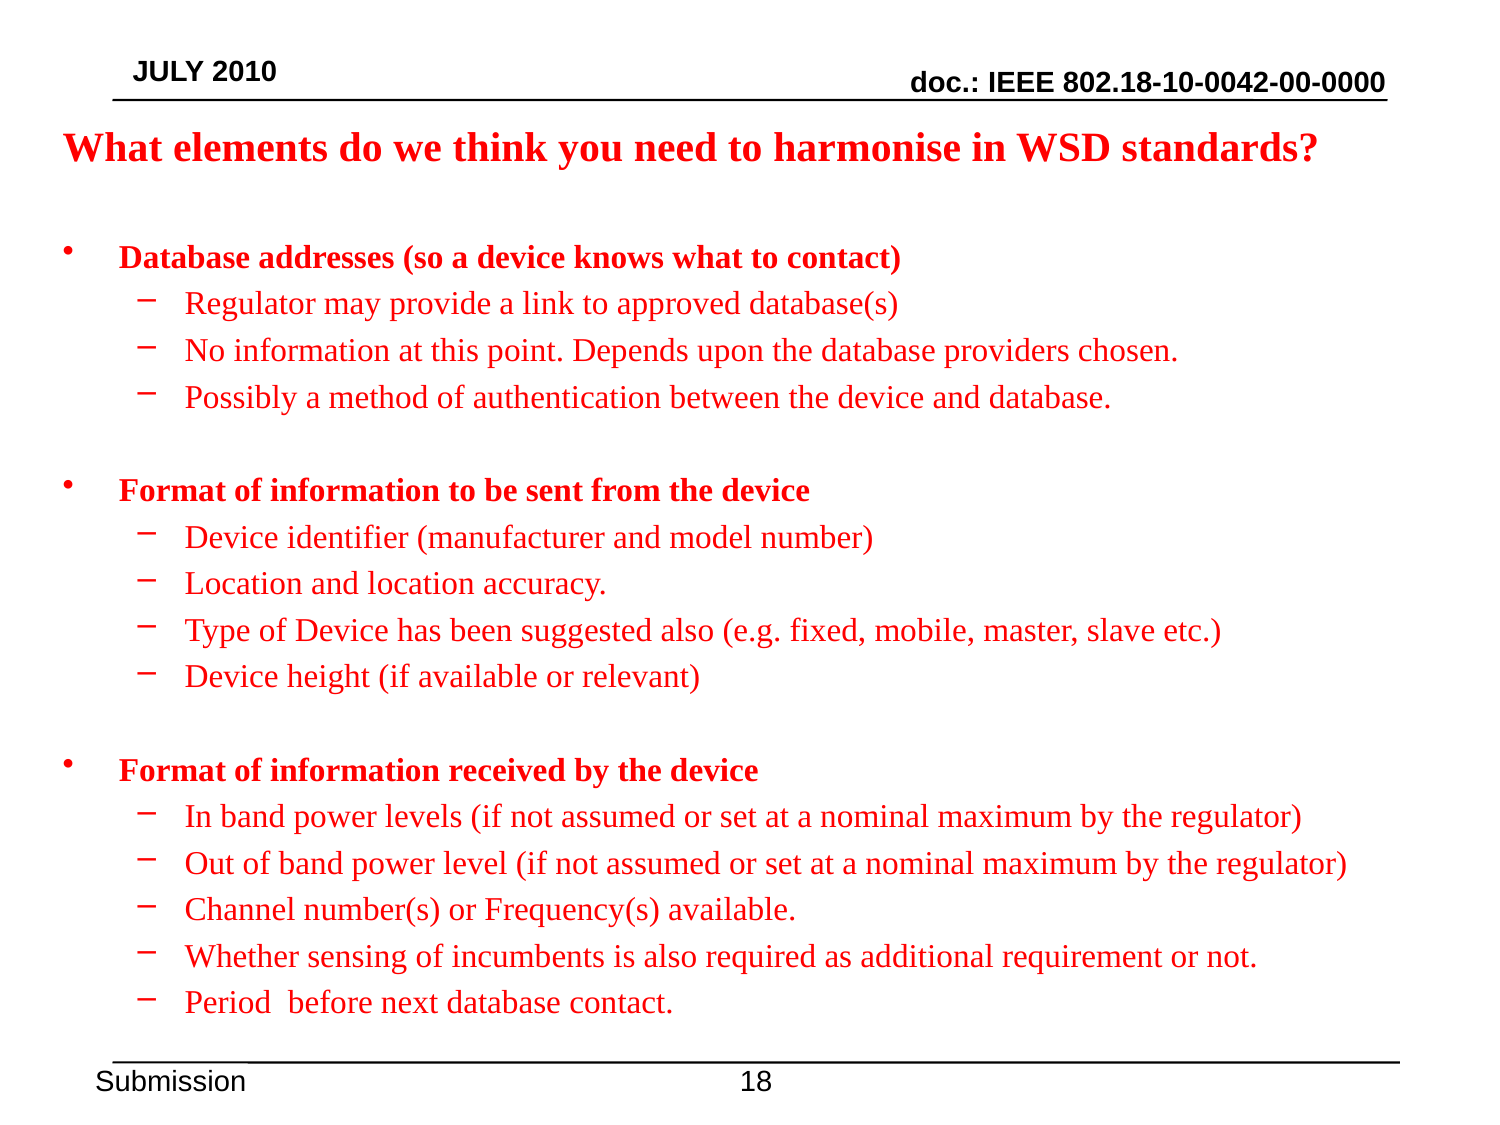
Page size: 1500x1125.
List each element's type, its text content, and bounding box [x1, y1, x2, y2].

slide_number 17 [712, 1061, 800, 1093]
list What elements do we think you need to harmonise in WSD standards? Database addresses (so a device knows what to contact) Regulator may provide a link to approved database(s) No information at this point. Depends upon the database providers chosen. Possibly a method of authentication between the device and database. Format of information to be sent from the device Device identifier (manufacturer and model number) Location and location accuracy. Type of Device has been suggested also (e.g. fixed, mobile, master, slave etc.) Device height (if available or relevant) Format of information received by the device In band power levels (if not assumed or set at a nominal maximum by the regulator) Out of band power level (if not assumed or set at a nominal maximum by the regulator) Channel number(s) or Frequency(s) available. Whether sensing of incumbents is also required as additional requirement or not. Period before next database contact. [47, 112, 1413, 1047]
